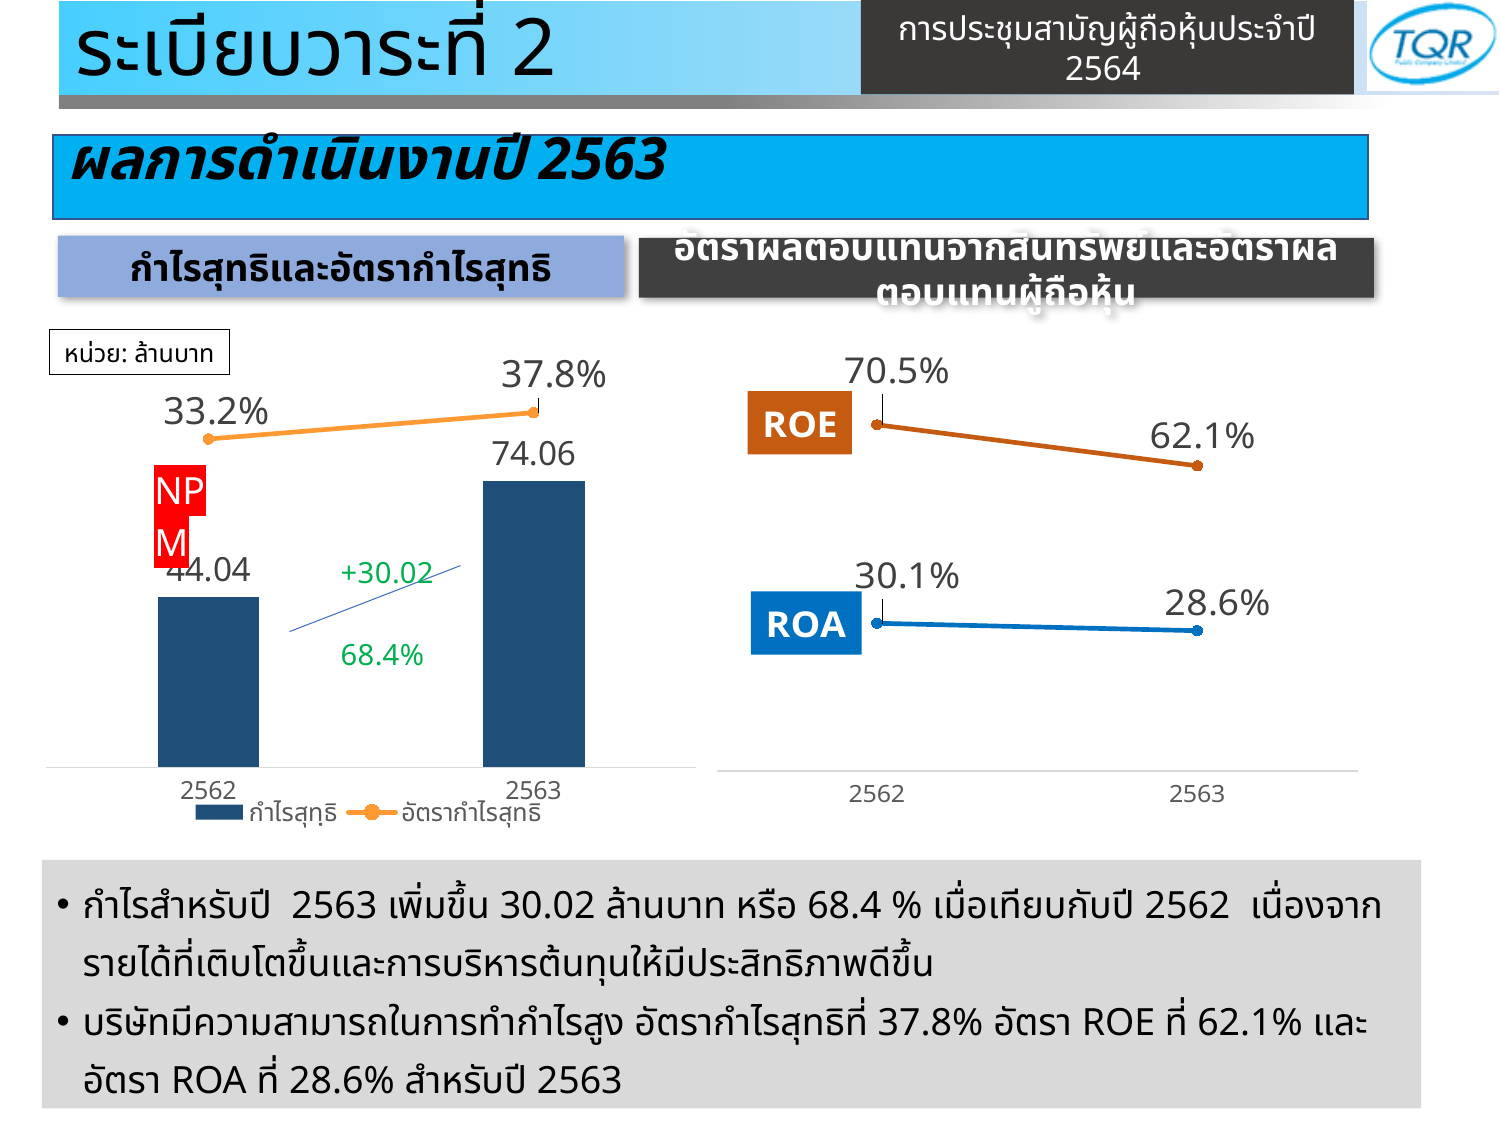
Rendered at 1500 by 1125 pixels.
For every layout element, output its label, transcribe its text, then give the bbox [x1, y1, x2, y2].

text_box กำไรสุทธิและอัตรากำไรสุทธิ [57, 234, 625, 281]
text_box อัตราผลตอบแทนจากสินทรัพย์และอัตราผลตอบแทนผู้ถือหุ้น [638, 237, 1375, 299]
text_box ผลการดำเนินงานปี 2563 [52, 134, 1369, 220]
picture [1367, 0, 1500, 91]
chart [25, 281, 1398, 857]
text_box กำไรสำหรับปี 2563 เพิ่มขึ้น 30.02 ล้านบาท หรือ 68.4 % เมื่อเทียบกับปี 2562 เนื่องจากรายได้ที่เติบโตขึ้นและการบริหารต้นทุนให้มีประสิทธิภาพดีขึ้น บริษัทมีความสามารถในการทำกำไรสูง อัตรากำไรสุทธิที่ 37.8% อัตรา ROE ที่ 62.1% และ อัตรา ROA ที่ 28.6% สำหรับปี 2563 [41, 859, 1422, 1109]
title ระเบียบวาระที่ 2 [60, 0, 1355, 99]
